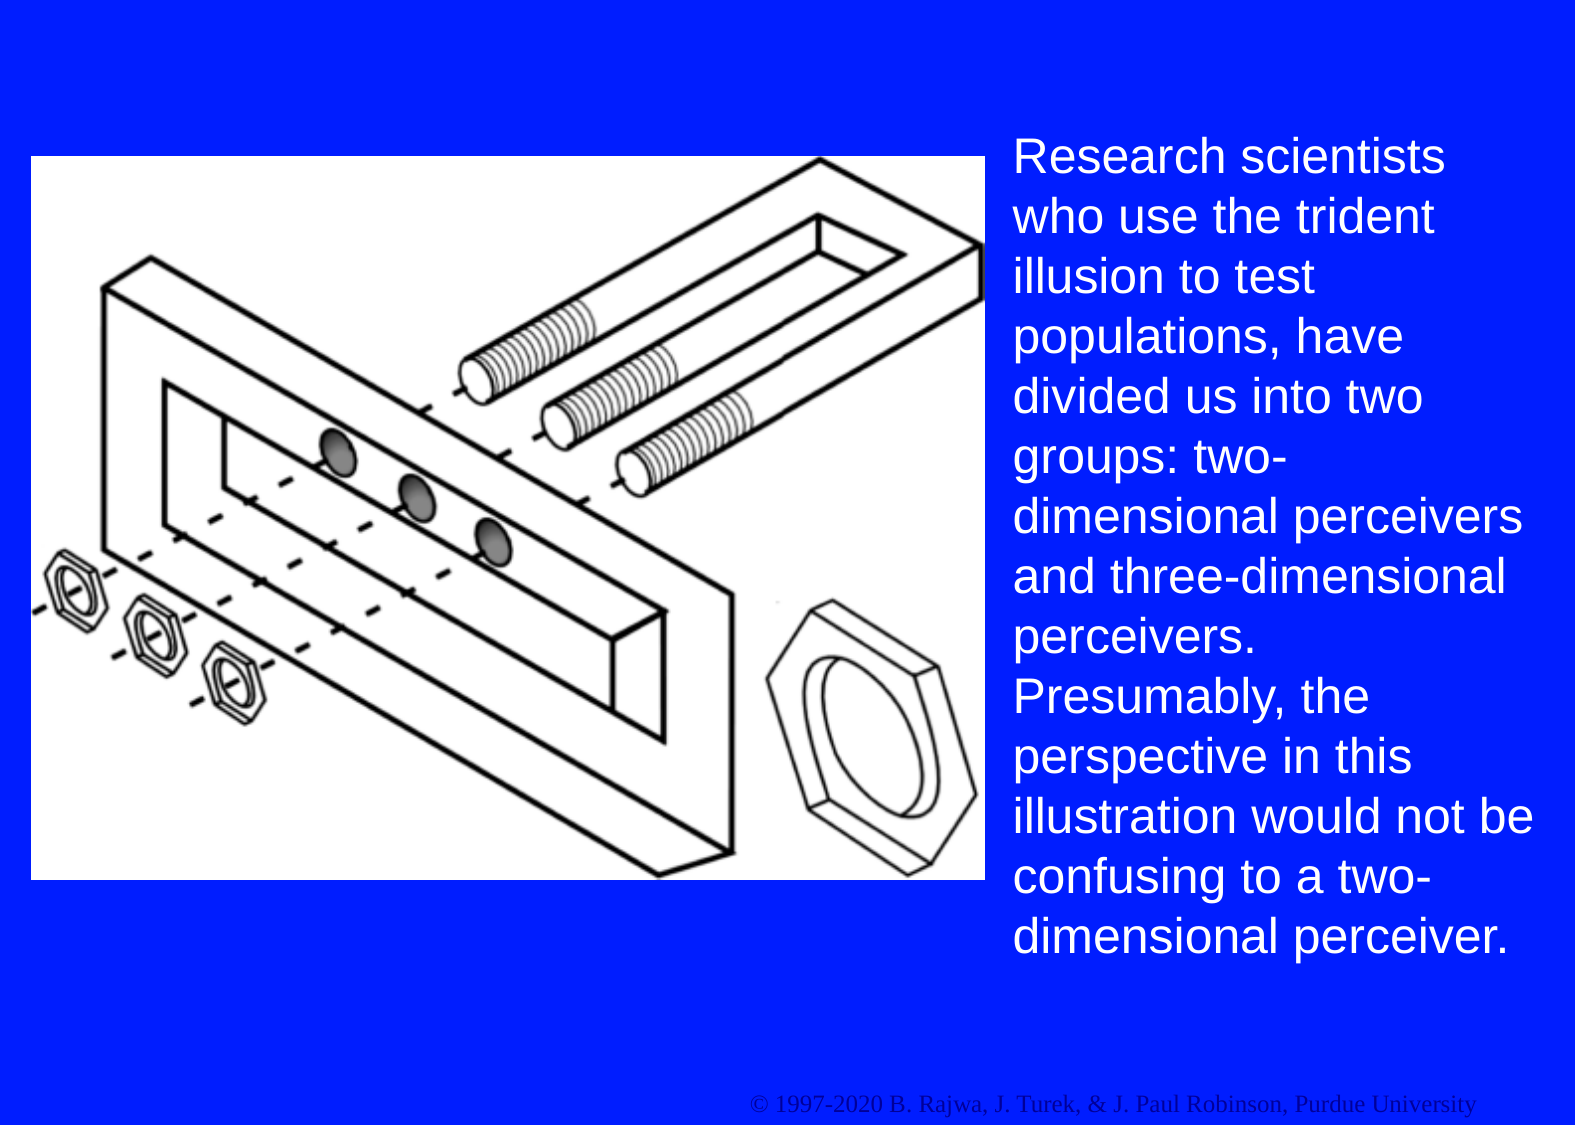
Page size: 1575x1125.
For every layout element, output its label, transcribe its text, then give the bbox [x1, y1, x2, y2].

picture [31, 156, 985, 880]
text_box Research scientists who use the trident illusion to test populations, have divided us into two groups: two-dimensional perceivers and three-dimensional perceivers. Presumably, the perspective in this illustration would not be confusing to a two-dimensional perceiver. [997, 116, 1552, 971]
